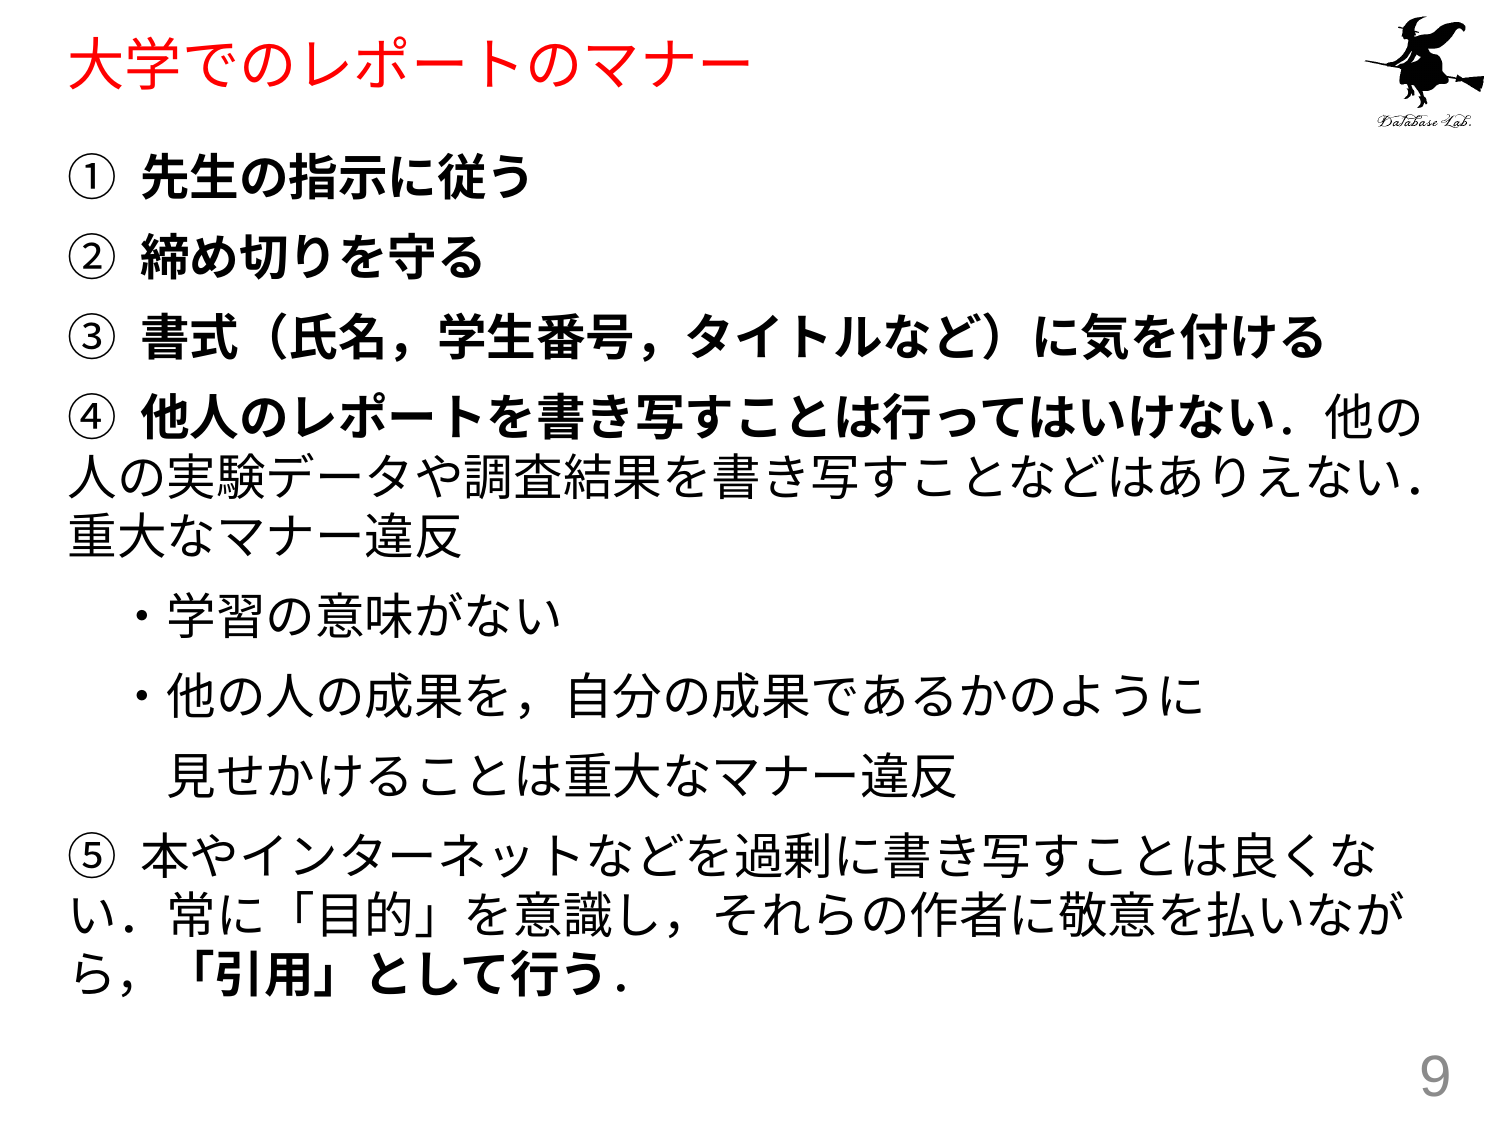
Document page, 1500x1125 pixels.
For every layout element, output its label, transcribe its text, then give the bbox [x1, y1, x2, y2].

slide_number 9 [1129, 1042, 1467, 1103]
picture [1362, 14, 1486, 130]
list ① 先生の指示に従う ② 締め切りを守る ③ 書式（氏名，学生番号，タイトルなど）に気を付ける ④ 他人のレポートを書き写すことは行ってはいけない．他の人の実験データや調査結果を書き写すことなどはありえない．重大なマナー違反 ・学習の意味がない ・他の人の成果を，自分の成果であるかのように 見せかけることは重大なマナー違反 ⑤ 本やインターネットなどを過剰に書き写すことは良くない．常に「目的」を意識し，それらの作者に敬意を払いながら，「引用」として行う． [52, 138, 1441, 1014]
title 大学でのレポートのマナー [52, 28, 1441, 106]
